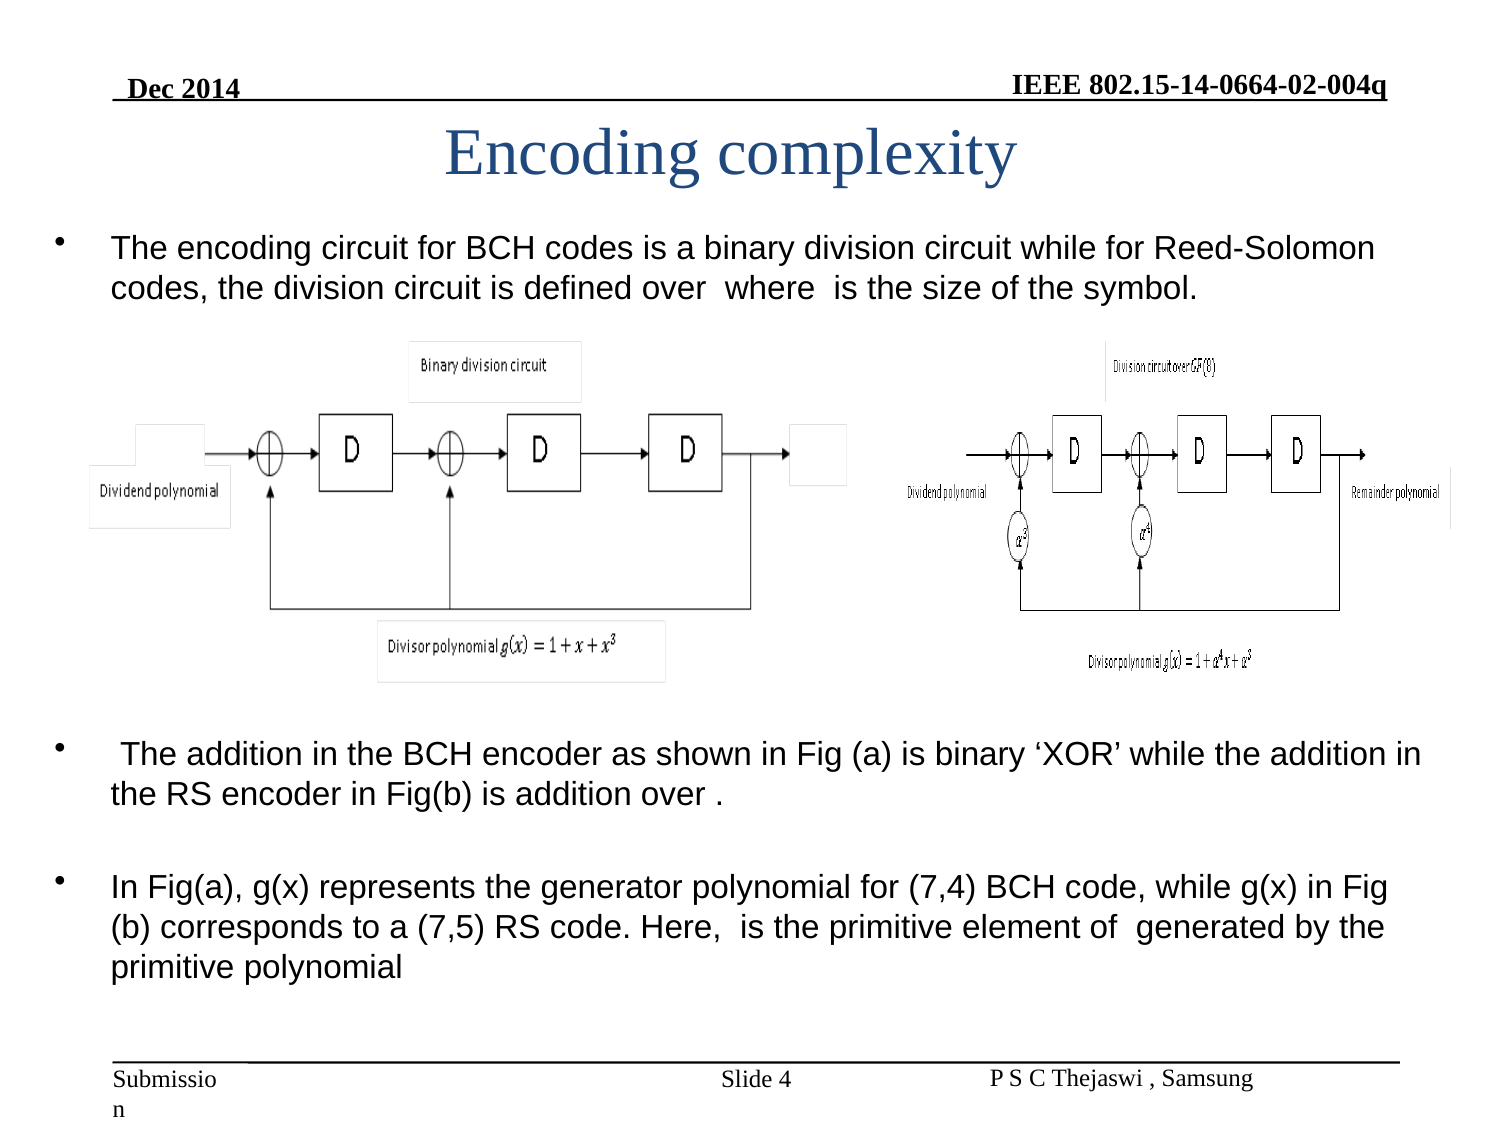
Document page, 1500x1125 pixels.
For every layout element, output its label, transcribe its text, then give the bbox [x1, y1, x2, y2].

picture [88, 340, 849, 684]
picture [899, 340, 1451, 698]
slide_number Slide 4 [712, 1061, 800, 1093]
title Encoding complexity [0, 99, 1464, 197]
